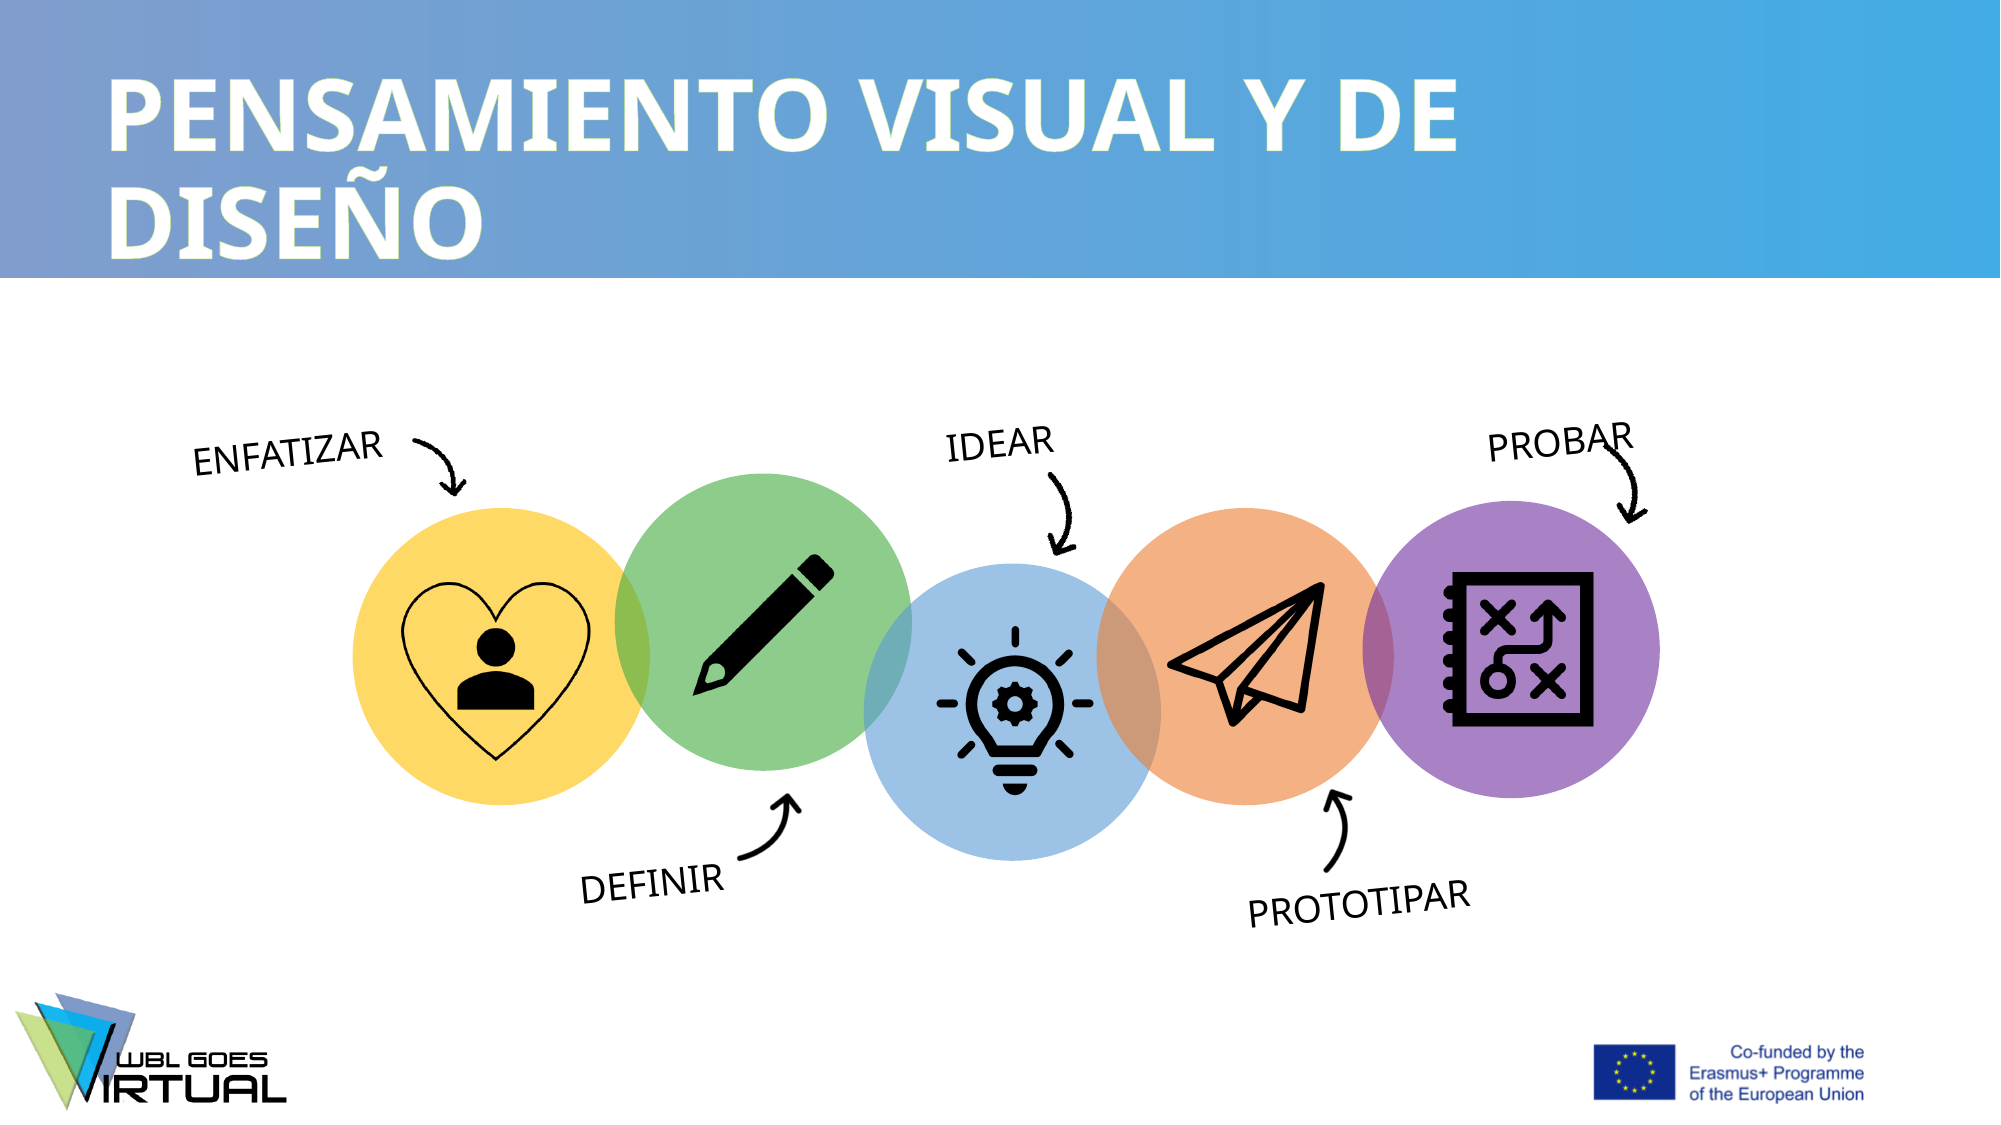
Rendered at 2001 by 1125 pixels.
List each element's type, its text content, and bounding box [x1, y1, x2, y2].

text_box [1471, 401, 1824, 530]
picture [11, 990, 291, 1115]
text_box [352, 473, 1660, 861]
title PENSAMIENTO VISUAL Y DE DISEÑO [87, 47, 1863, 298]
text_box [930, 401, 1283, 561]
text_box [176, 415, 529, 505]
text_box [1231, 783, 1584, 929]
picture [1151, 560, 1340, 749]
picture [1577, 1029, 1878, 1116]
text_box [563, 783, 916, 904]
